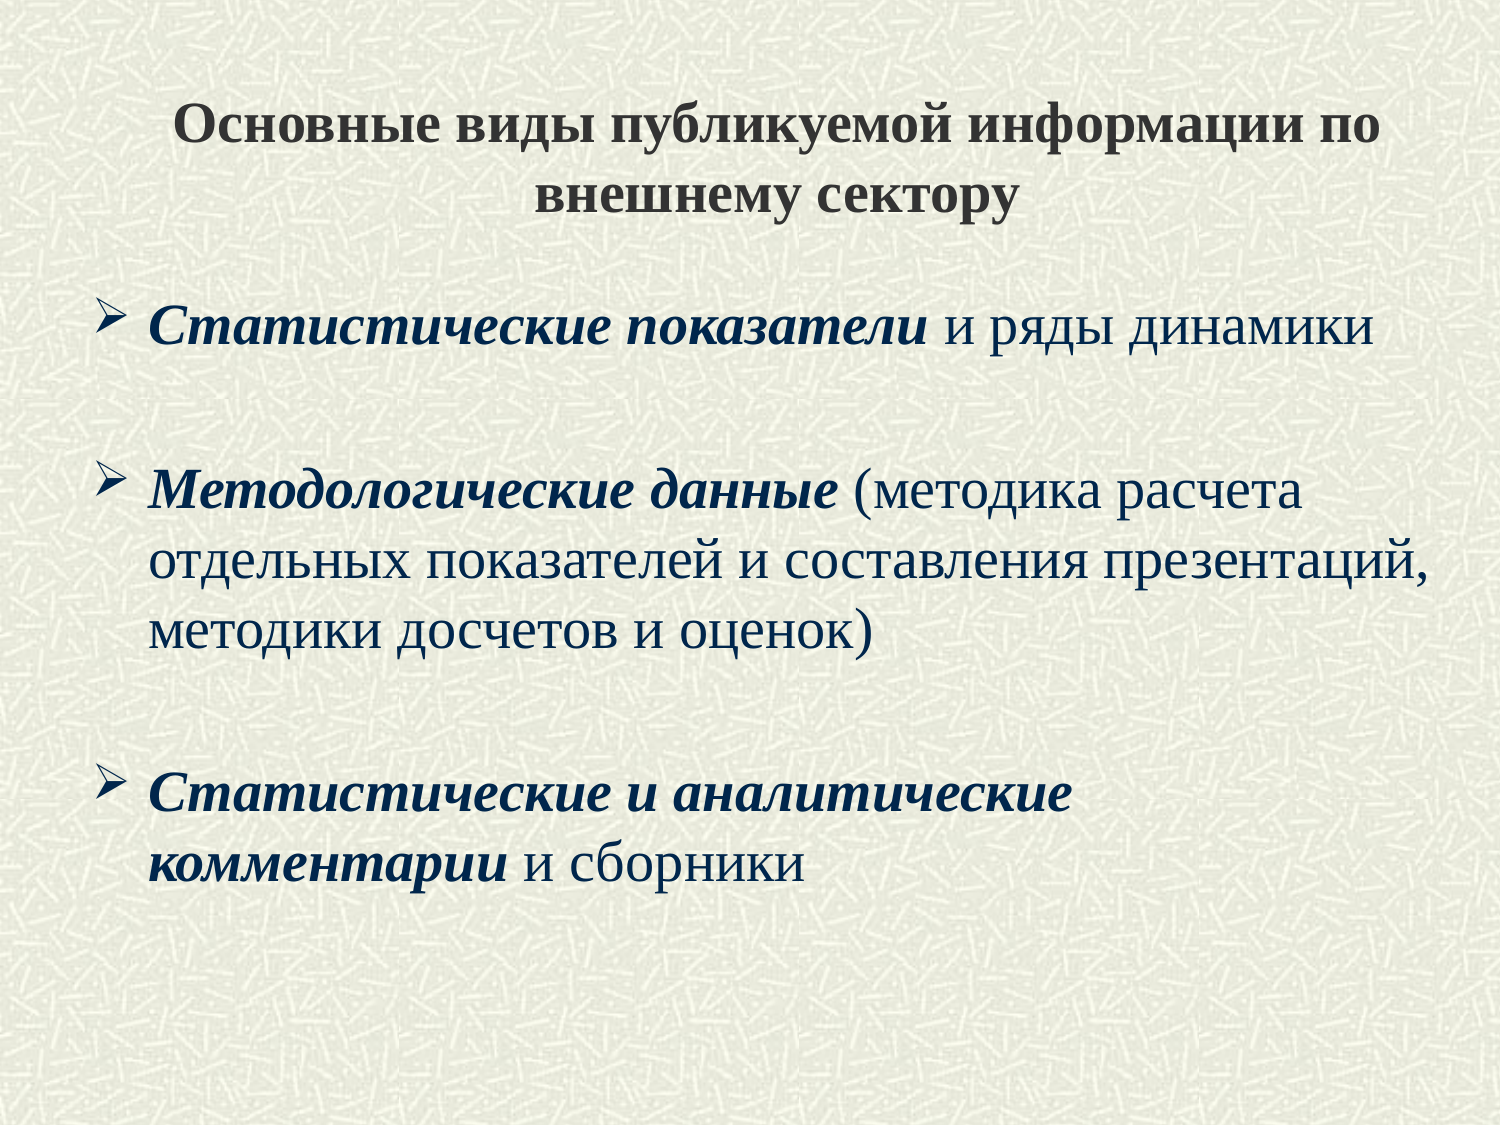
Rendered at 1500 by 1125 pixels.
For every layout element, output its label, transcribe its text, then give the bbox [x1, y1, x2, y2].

title Основные виды публикуемой информации по внешнему сектору [100, 46, 1455, 232]
list Статистические показатели и ряды динамики Методологические данные (методика расчета отдельных показателей и составления презентаций, методики досчетов и оценок) Статистические и аналитические комментарии и сборники [76, 278, 1460, 1059]
picture [0, 0, 1500, 1125]
